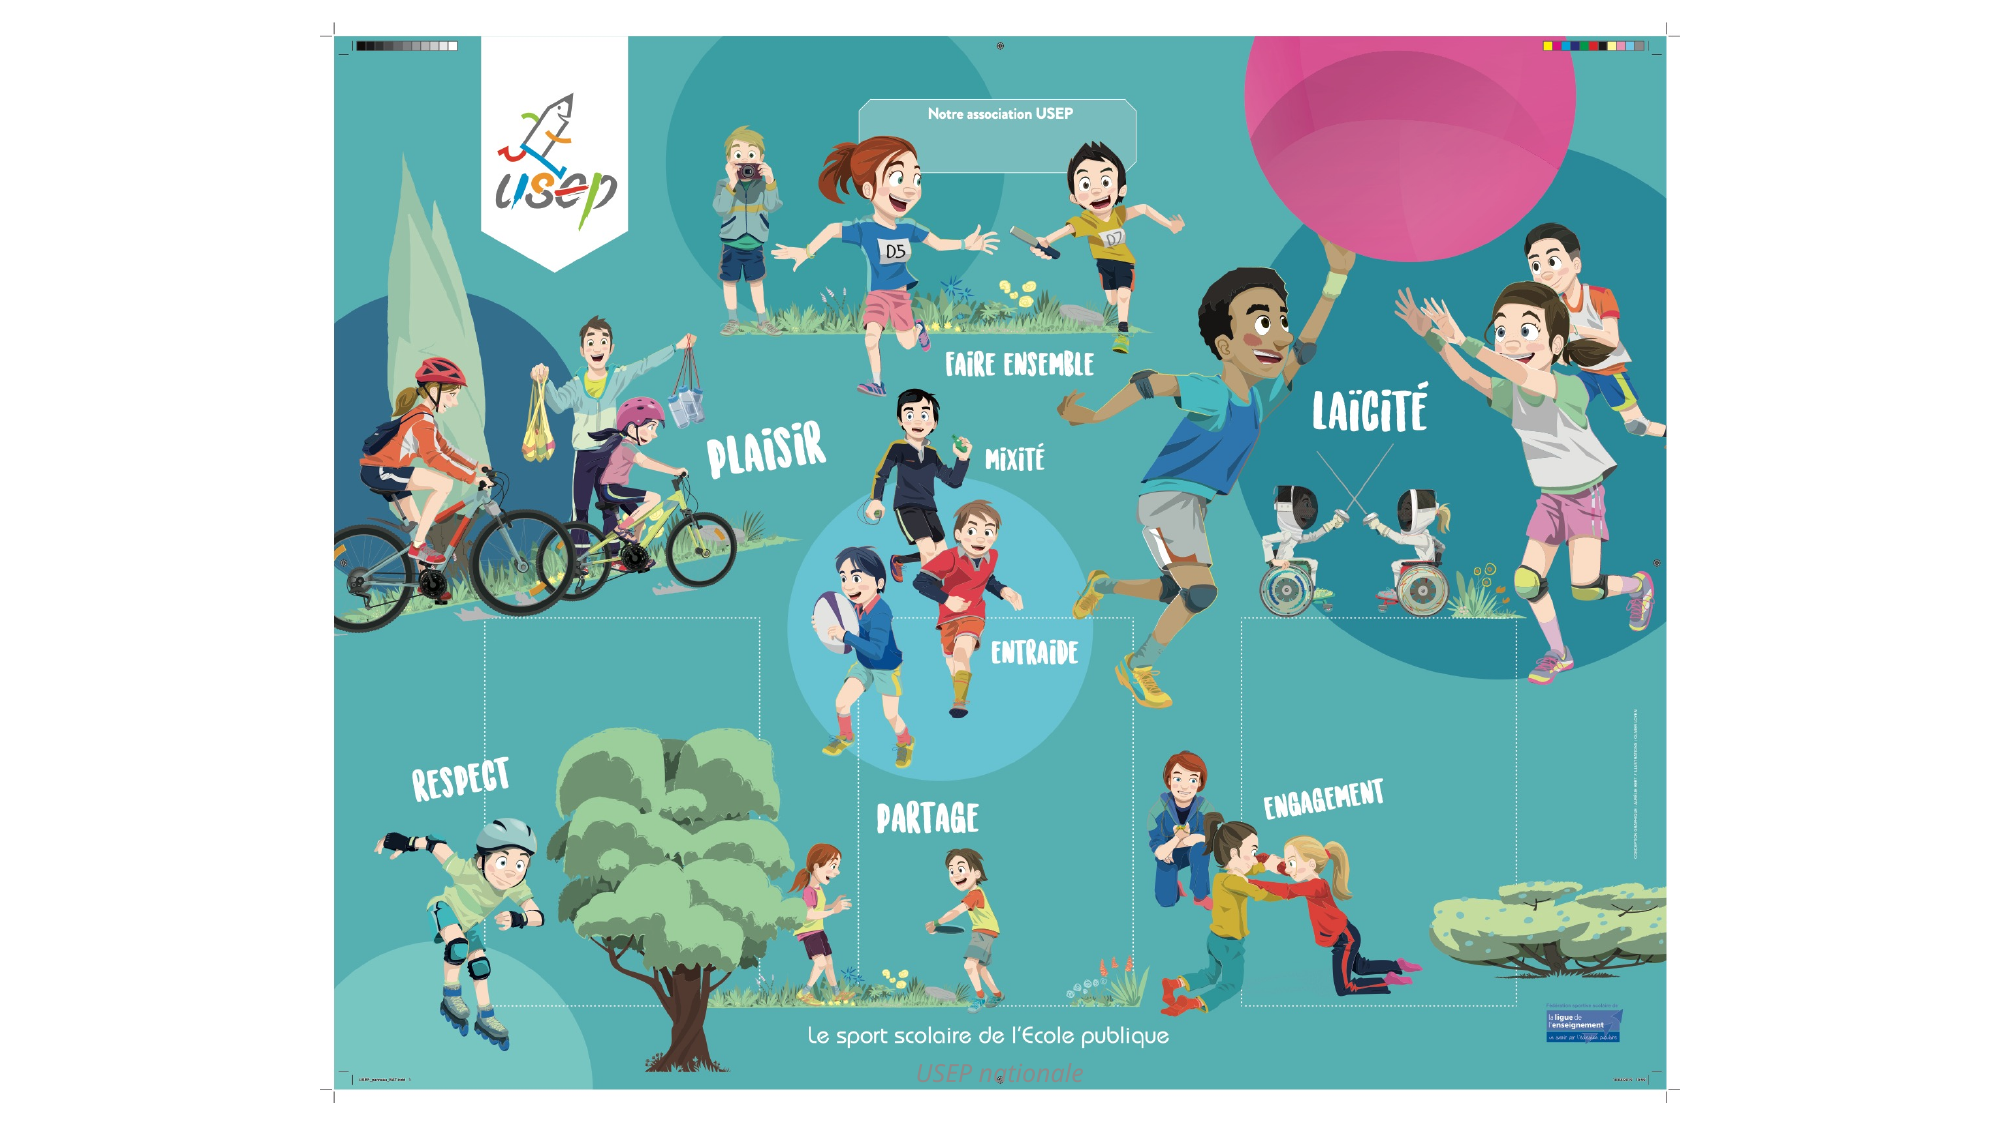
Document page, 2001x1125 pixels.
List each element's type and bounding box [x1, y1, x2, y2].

picture [320, 22, 1680, 1103]
